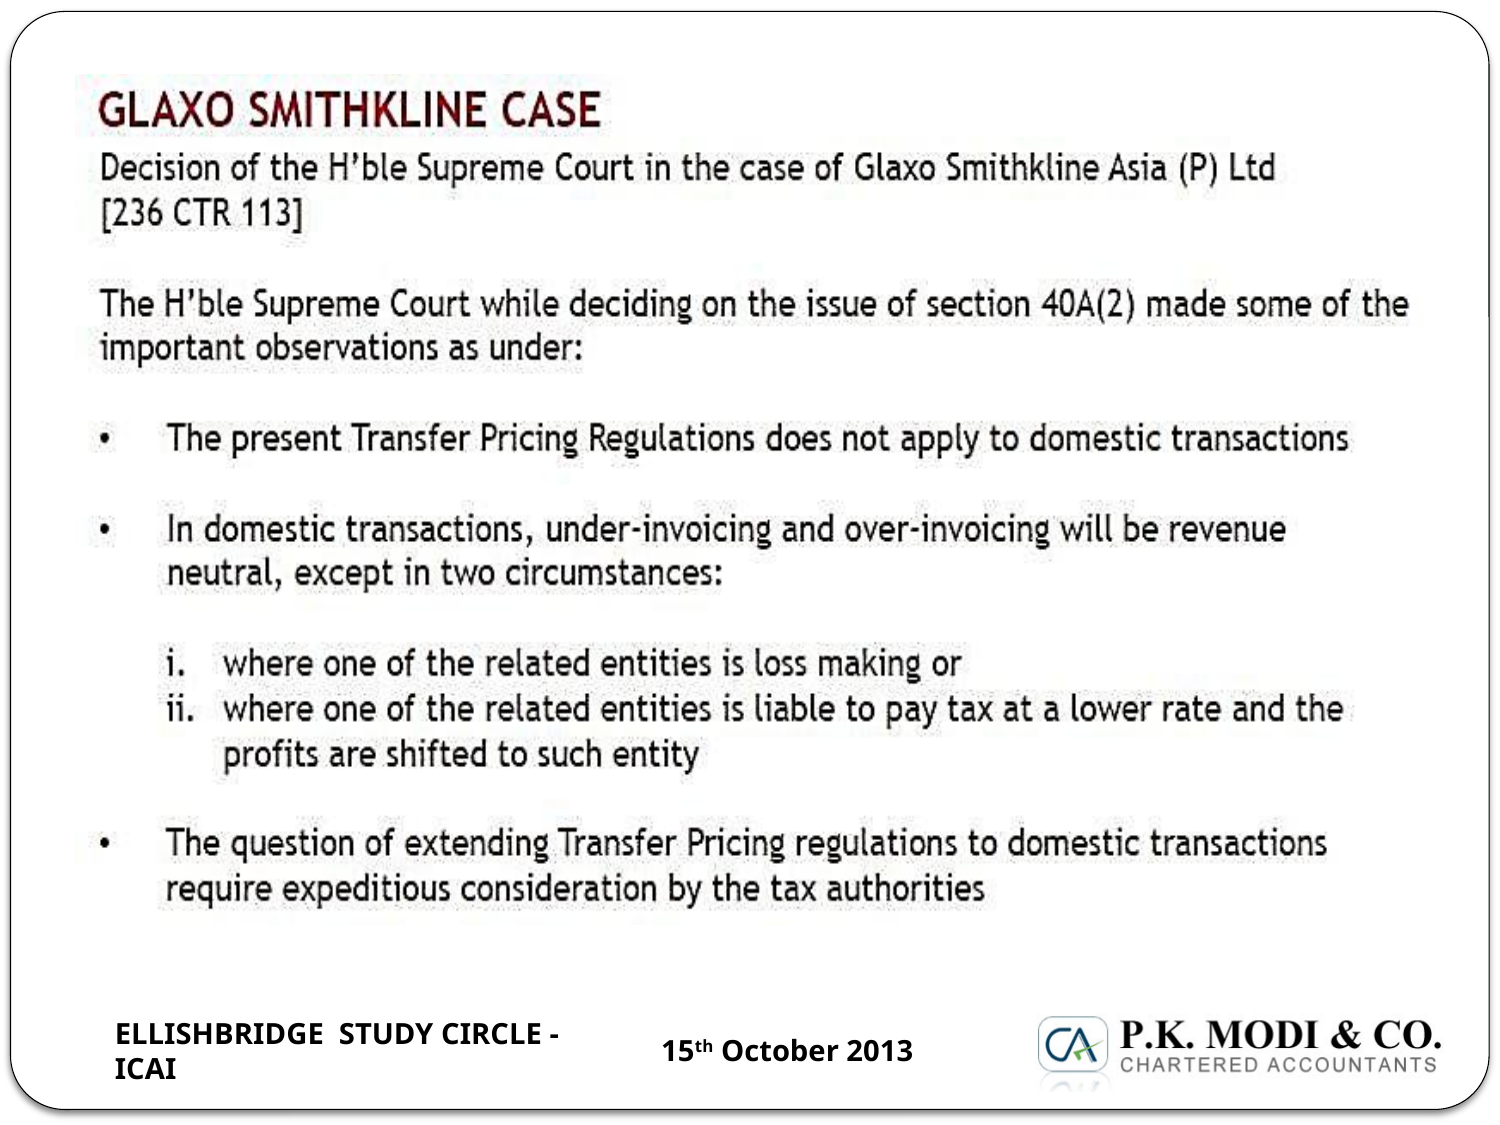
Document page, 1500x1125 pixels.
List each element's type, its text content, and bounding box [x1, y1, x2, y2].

text_box 15th October 2013 [562, 1012, 1013, 1088]
picture [74, 74, 1426, 926]
picture [1024, 999, 1451, 1092]
footer ELLISHBRIDGE STUDY CIRCLE -ICAI [99, 1012, 562, 1088]
